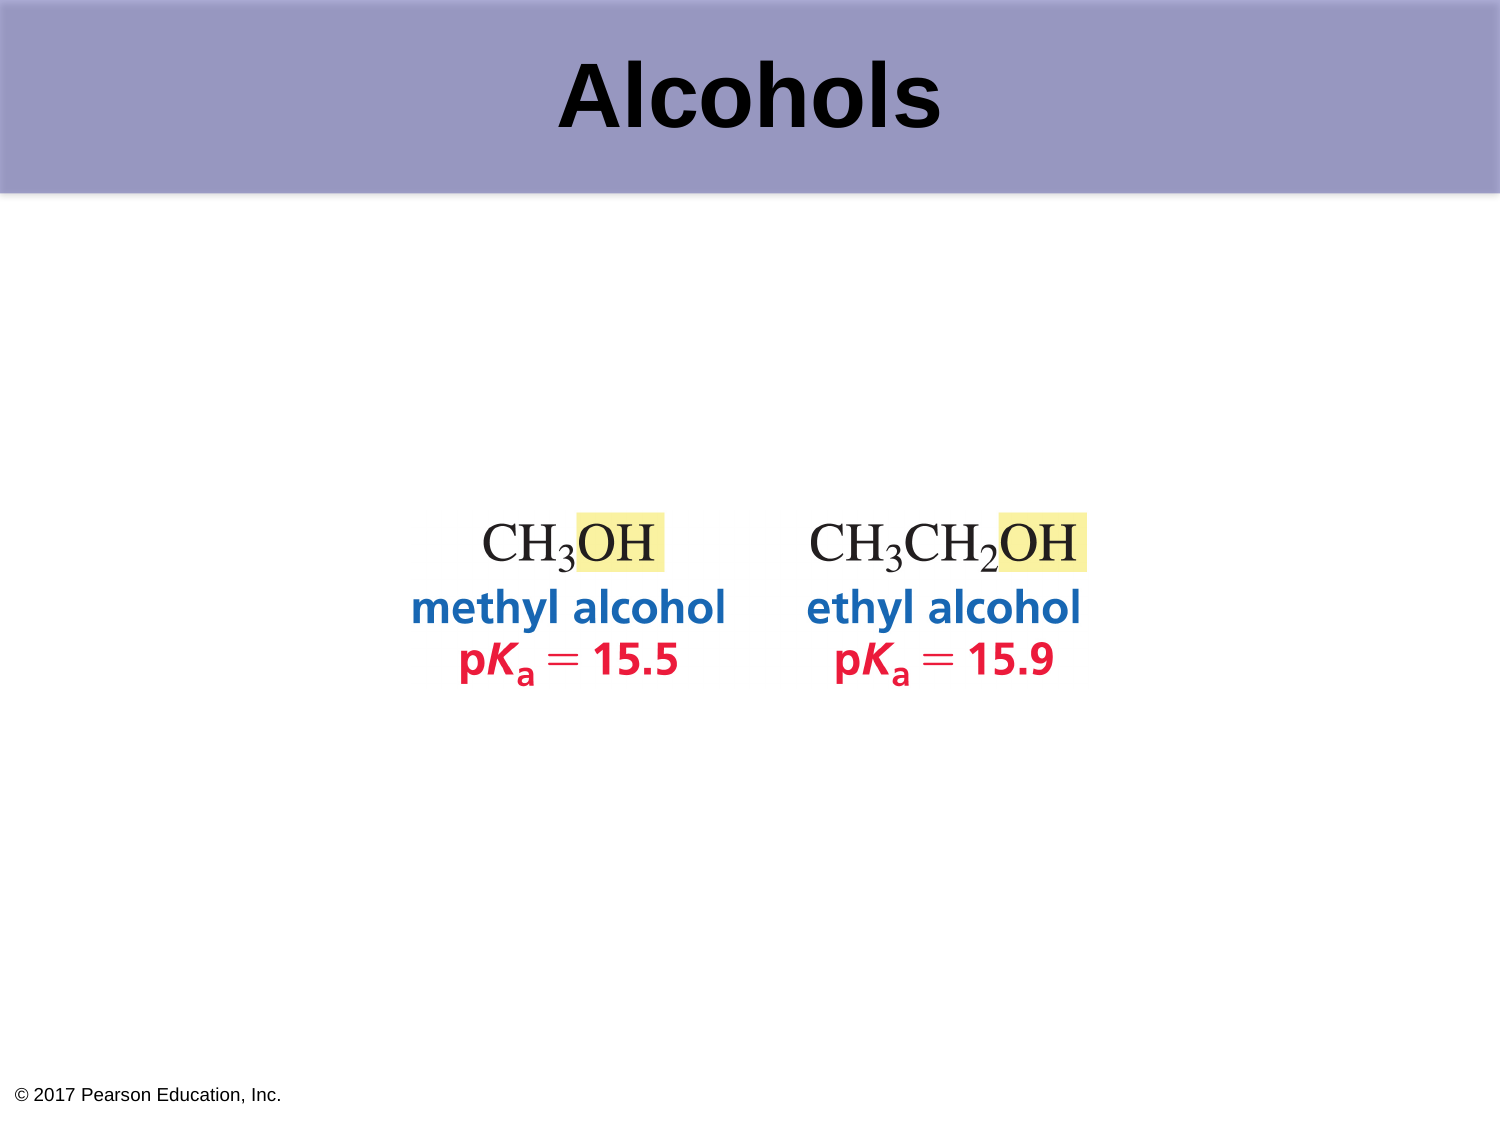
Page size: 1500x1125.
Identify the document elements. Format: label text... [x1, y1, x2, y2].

text_box Alcohols [0, 0, 1500, 185]
picture [411, 510, 1089, 690]
